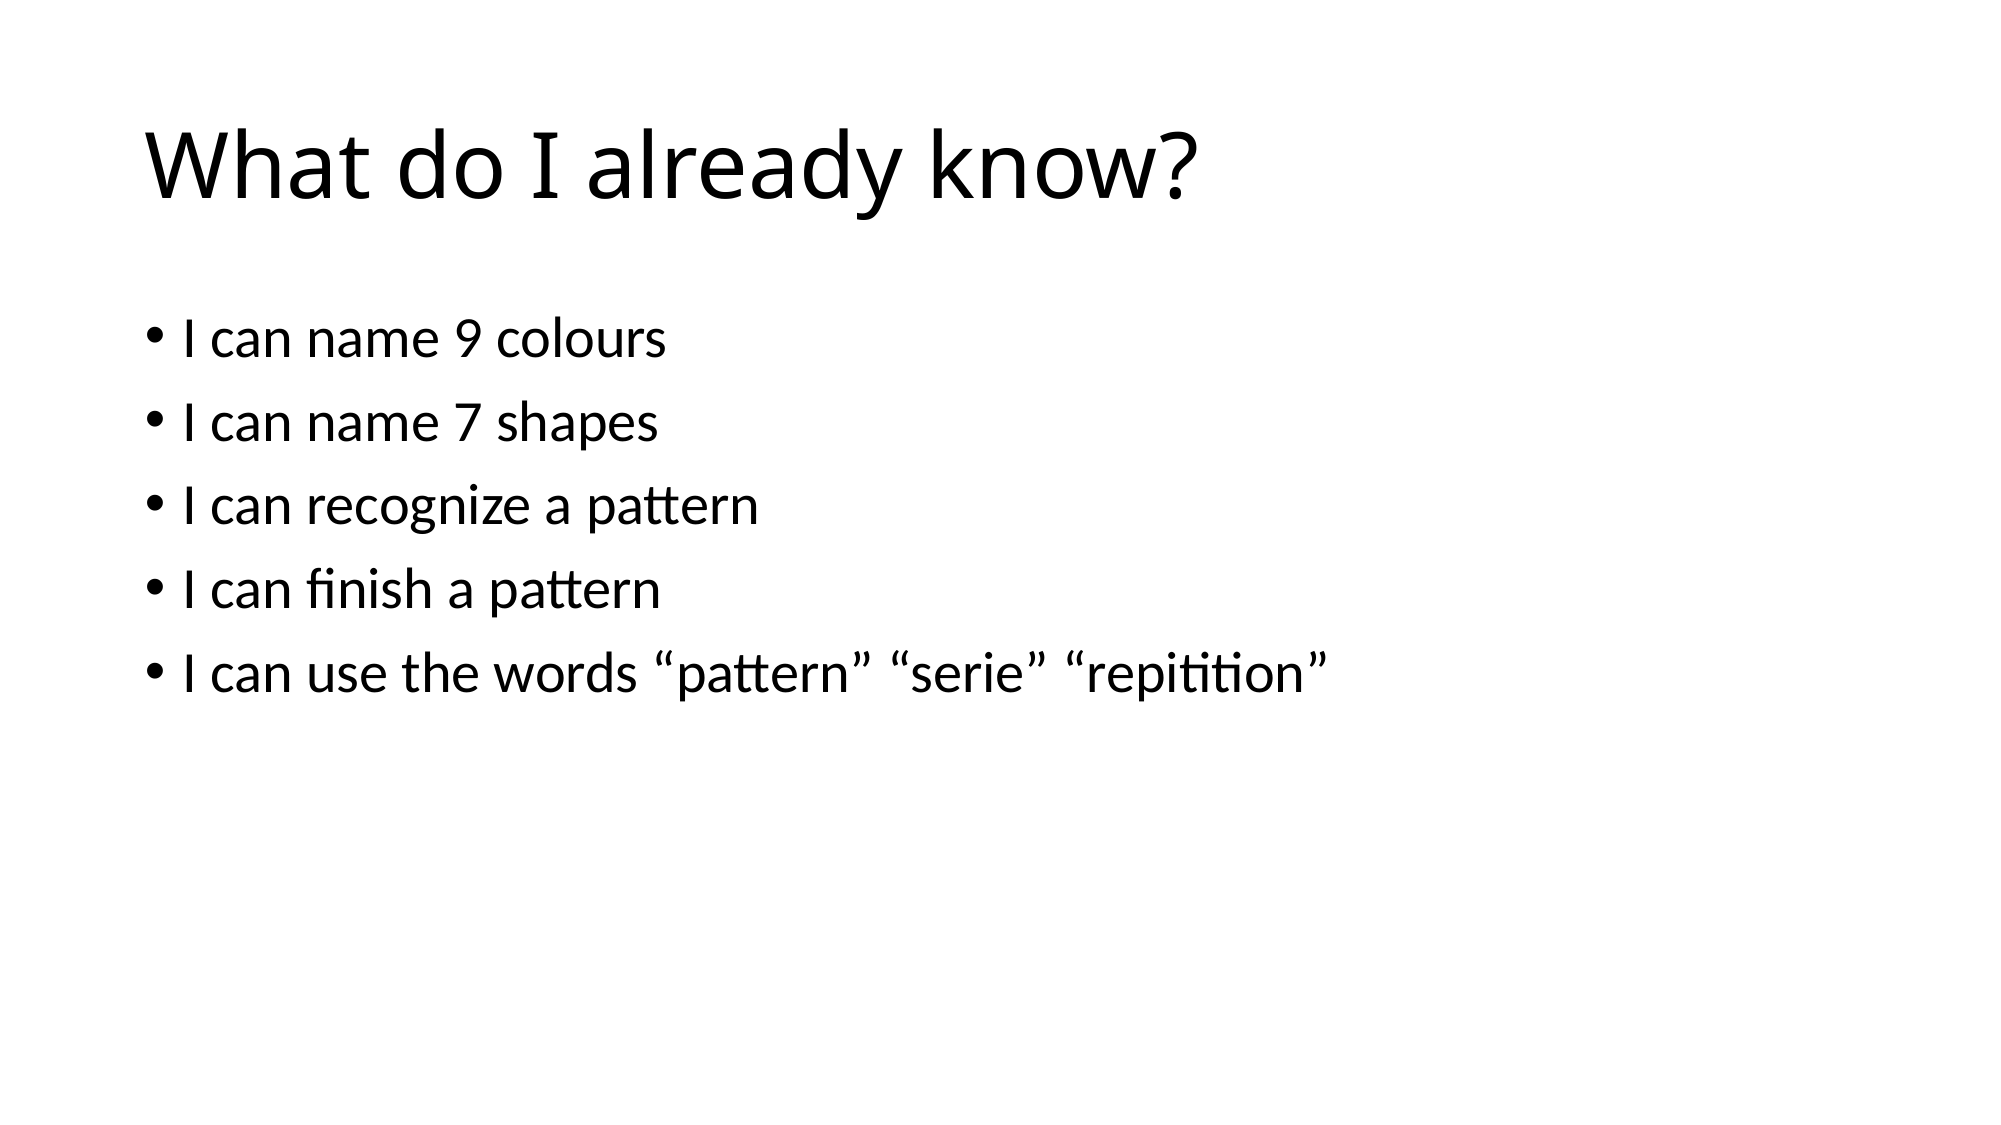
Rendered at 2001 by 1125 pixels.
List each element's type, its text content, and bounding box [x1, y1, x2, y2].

list I can name 9 colours I can name 7 shapes I can recognize a pattern I can finish a pattern I can use the words “pattern” “serie” “repitition” [136, 298, 1863, 1014]
title What do I already know? [136, 59, 1863, 278]
